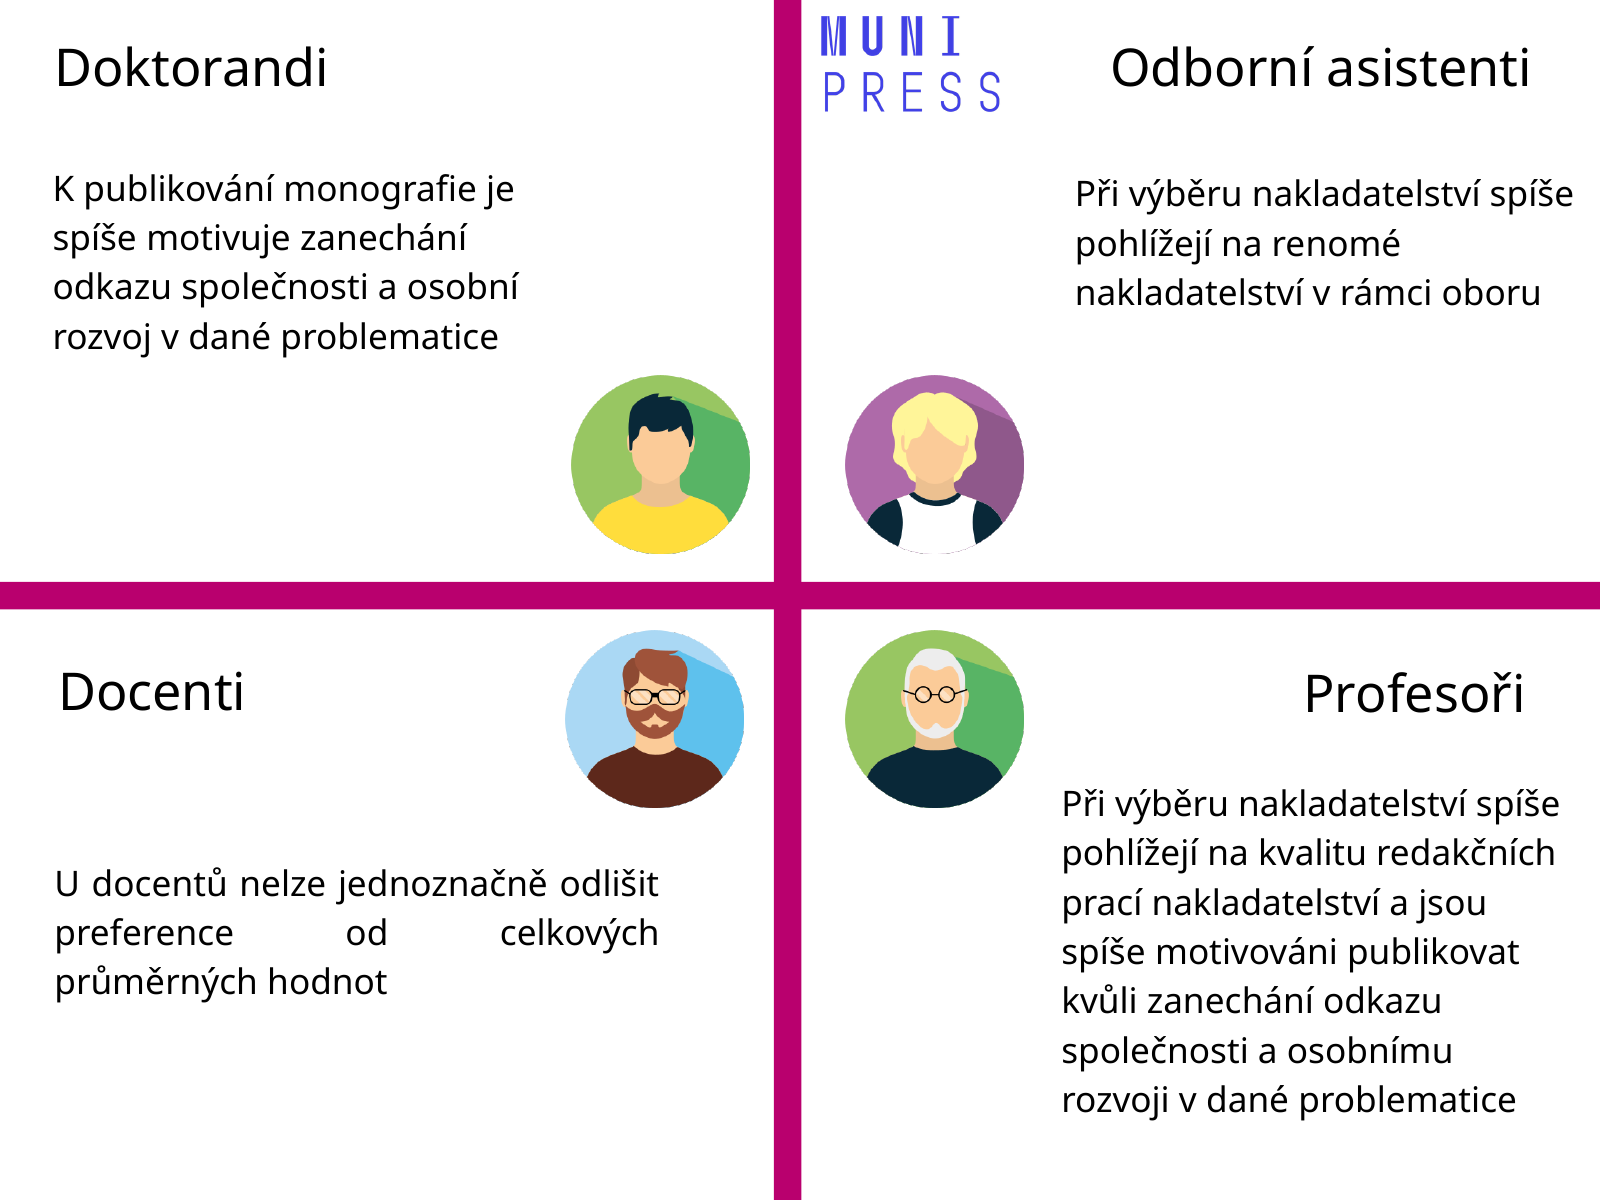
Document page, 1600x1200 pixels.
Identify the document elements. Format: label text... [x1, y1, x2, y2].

text_box K publikování monografie je spíše motivuje zanechání odkazu společnosti a osobní rozvoj v dané problematice [52, 158, 566, 357]
picture [795, 0, 1024, 137]
picture [565, 629, 744, 809]
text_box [773, 0, 1600, 579]
text_box Doktorandi [54, 23, 352, 97]
picture [845, 375, 1024, 554]
picture [571, 375, 750, 554]
picture [845, 629, 1024, 809]
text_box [0, 581, 1600, 1200]
